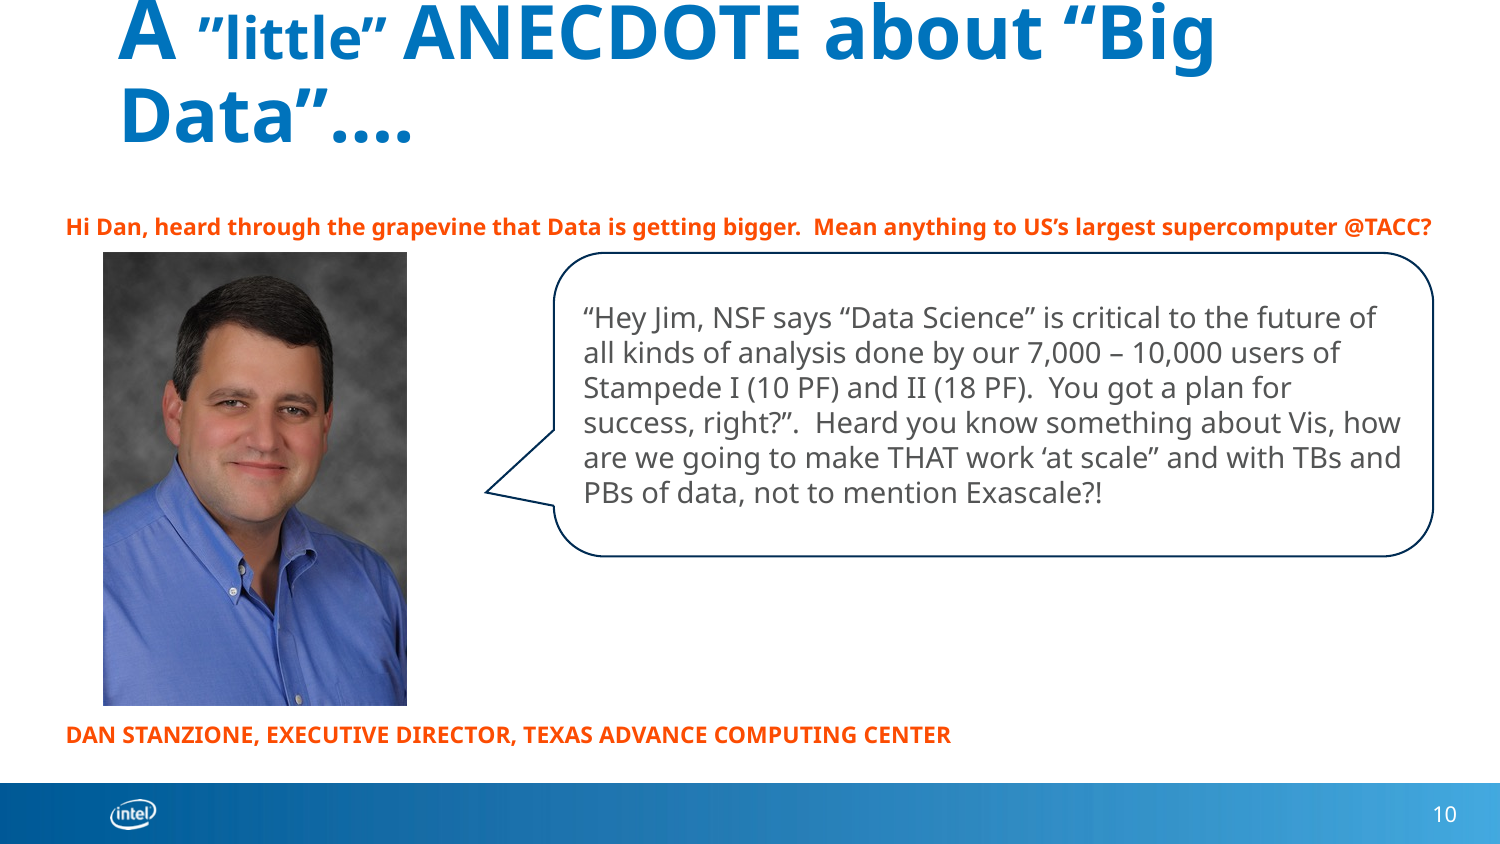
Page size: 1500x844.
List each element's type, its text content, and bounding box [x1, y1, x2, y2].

title A ”little” ANECDOTE about “Big Data”…. [103, 0, 1397, 166]
slide_number 10 [1134, 792, 1473, 838]
list Hi Dan, heard through the grapevine that Data is getting bigger. Mean anything to US’s largest supercomputer @TACC? DAN STANZIONE, EXECUTIVE DIRECTOR, TEXAS ADVANCE COMPUTING CENTER [50, 208, 1500, 760]
text_box “Hey Jim, NSF says “Data Science” is critical to the future of all kinds of analysis done by our 7,000 – 10,000 users of Stampede I (10 PF) and II (18 PF). You got a plan for success, right?”. Heard you know something about Vis, how are we going to make THAT work ‘at scale” and with TBs and PBs of data, not to mention Exascale?! [483, 251, 1435, 558]
picture [0, 783, 1500, 844]
picture [103, 252, 407, 706]
